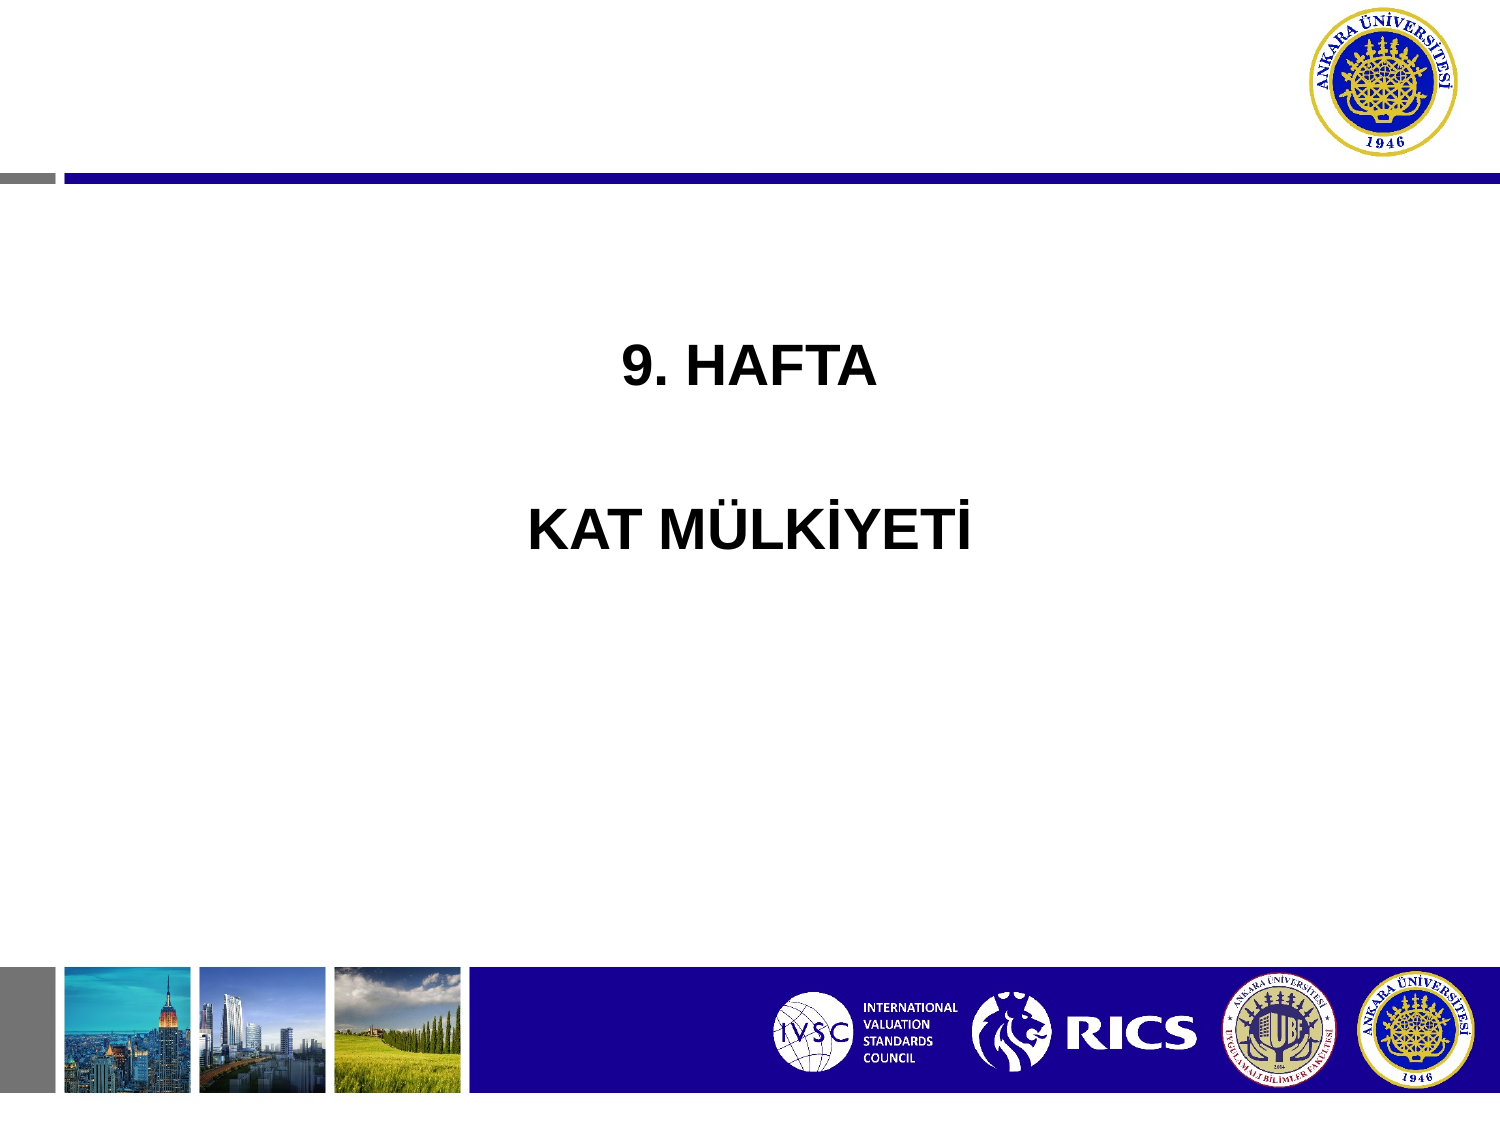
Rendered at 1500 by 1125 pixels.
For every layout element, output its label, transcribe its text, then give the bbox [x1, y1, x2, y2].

picture [0, 569, 1500, 1125]
text_box 9. HAFTA KAT MÜLKİYETİ [0, 238, 1500, 569]
picture [0, 0, 1500, 238]
